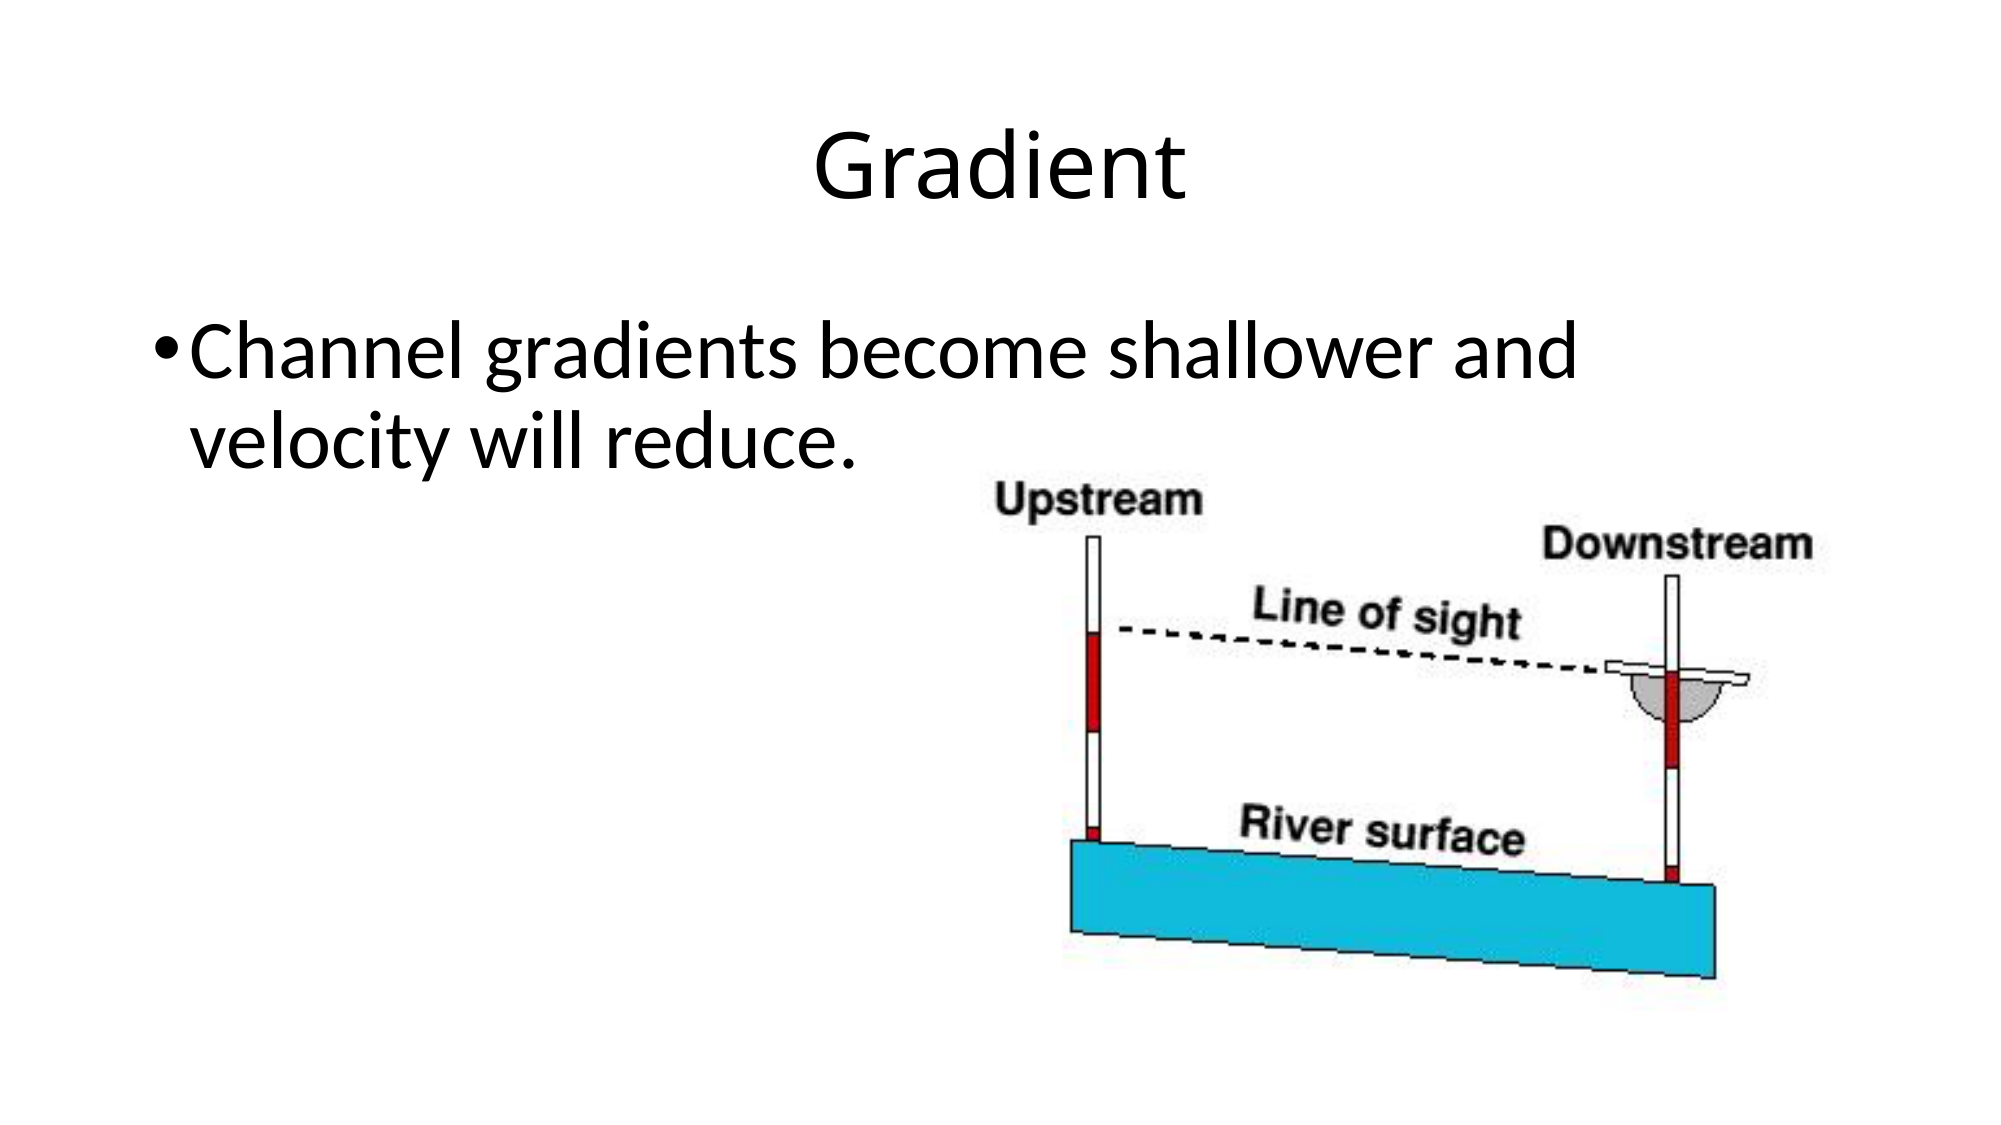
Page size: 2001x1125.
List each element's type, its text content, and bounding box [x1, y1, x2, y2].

list Channel gradients become shallower and velocity will reduce. [137, 299, 1863, 621]
picture [980, 430, 1839, 1014]
title Gradient [137, 59, 1863, 278]
